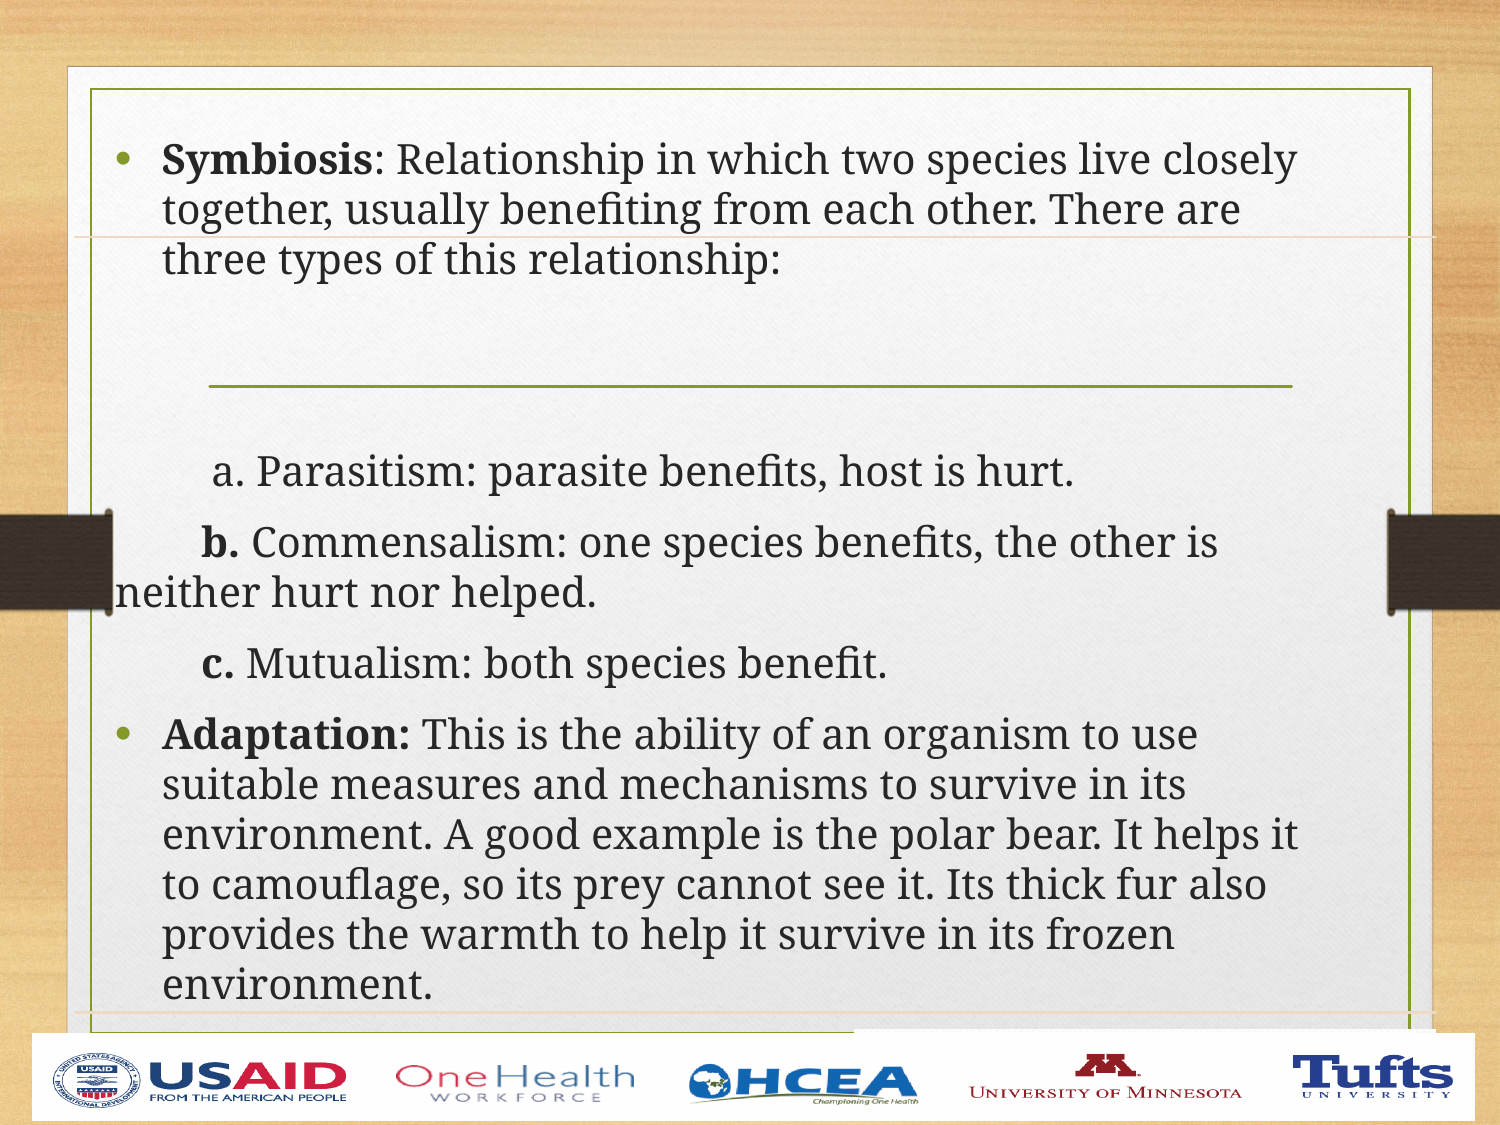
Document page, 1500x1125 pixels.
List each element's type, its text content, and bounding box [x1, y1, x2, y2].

footer [193, 977, 1031, 1024]
list Symbiosis: Relationship in which two species live closely together, usually benefiting from each other. There are three types of this relationship: a. Parasitism: parasite benefits, host is hurt. b. Commensalism: one species benefits, the other is neither hurt nor helped. c. Mutualism: both species benefit. Adaptation: This is the ability of an organism to use suitable measures and mechanisms to survive in its environment. A good example is the polar bear. It helps it to camouflage, so its prey cannot see it. Its thick fur also provides the warmth to help it survive in its frozen environment. [99, 125, 1338, 363]
picture [0, 0, 1500, 1125]
